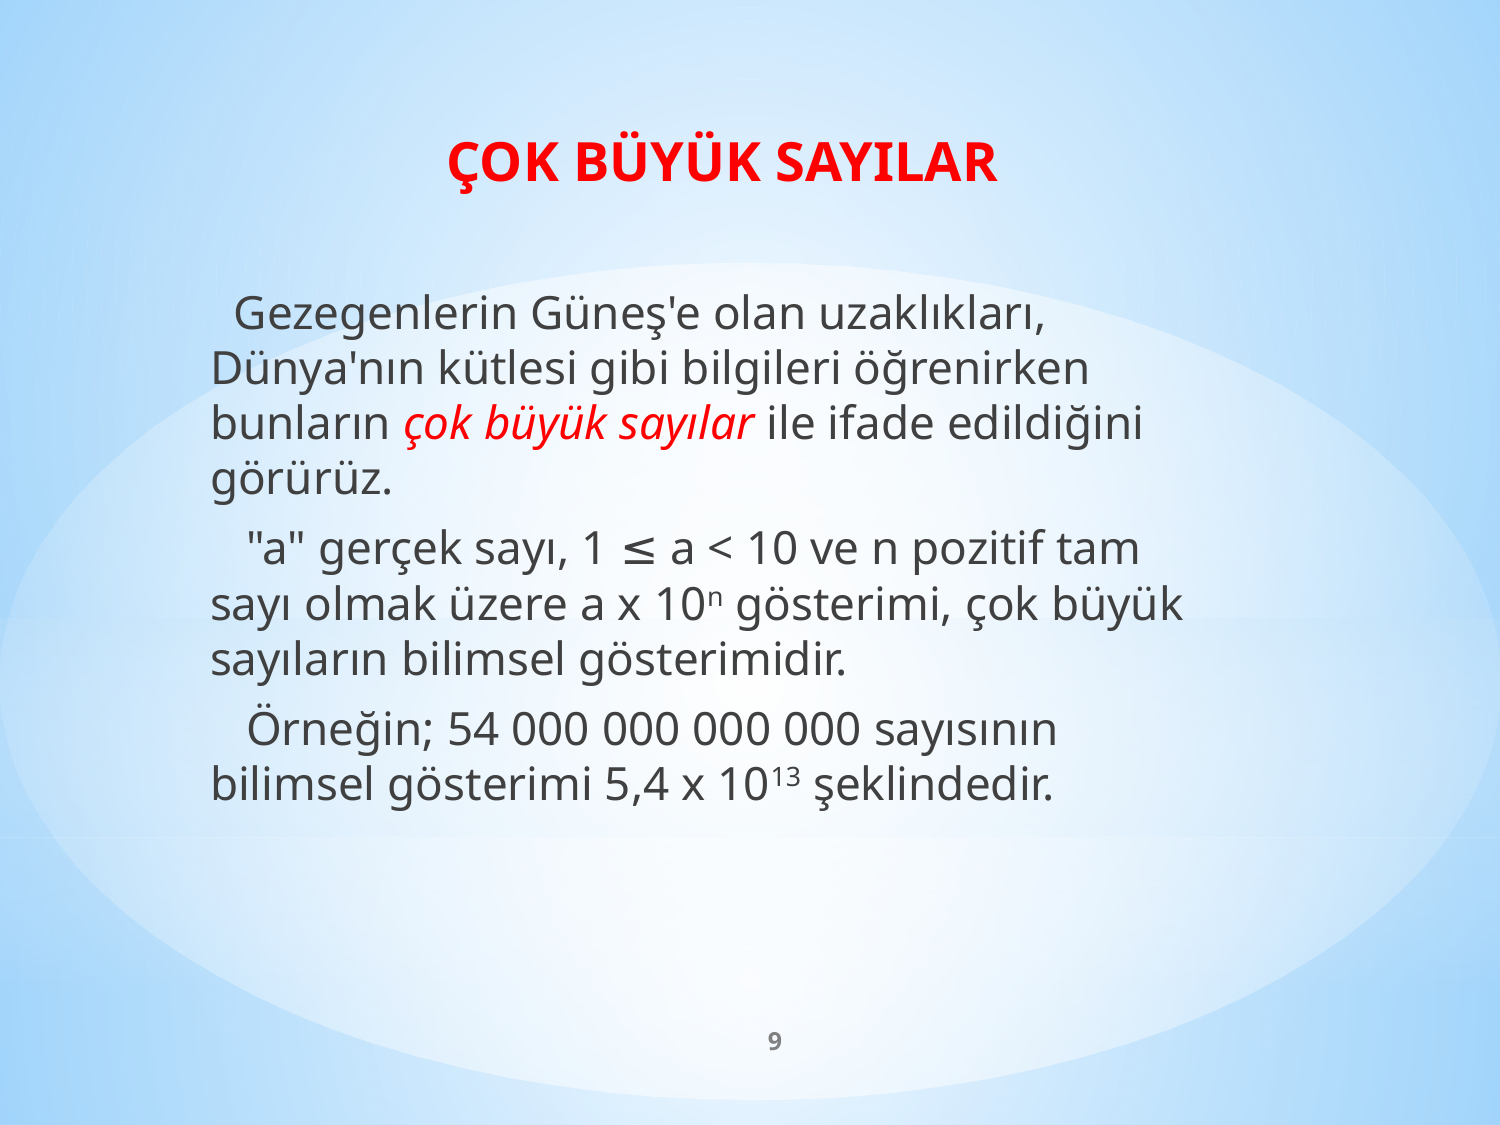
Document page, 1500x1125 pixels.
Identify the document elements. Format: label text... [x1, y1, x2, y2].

slide_number 9 [624, 1012, 925, 1073]
list ÇOK BÜYÜK SAYILAR Gezegenlerin Güneş'e olan uzaklıkları, Dünya'nın kütlesi gibi bilgileri öğrenirken bunların çok büyük sayılar ile ifade edildiğini görürüz. "a" gerçek sayı, 1 ≤ a < 10 ve n pozitif tam sayı olmak üzere a x 10n gösterimi, çok büyük sayıların bilimsel gösterimidir. Örneğin; 54 000 000 000 000 sayısının bilimsel gösterimi 5,4 x 1013 şeklindedir. [187, 120, 1238, 1024]
